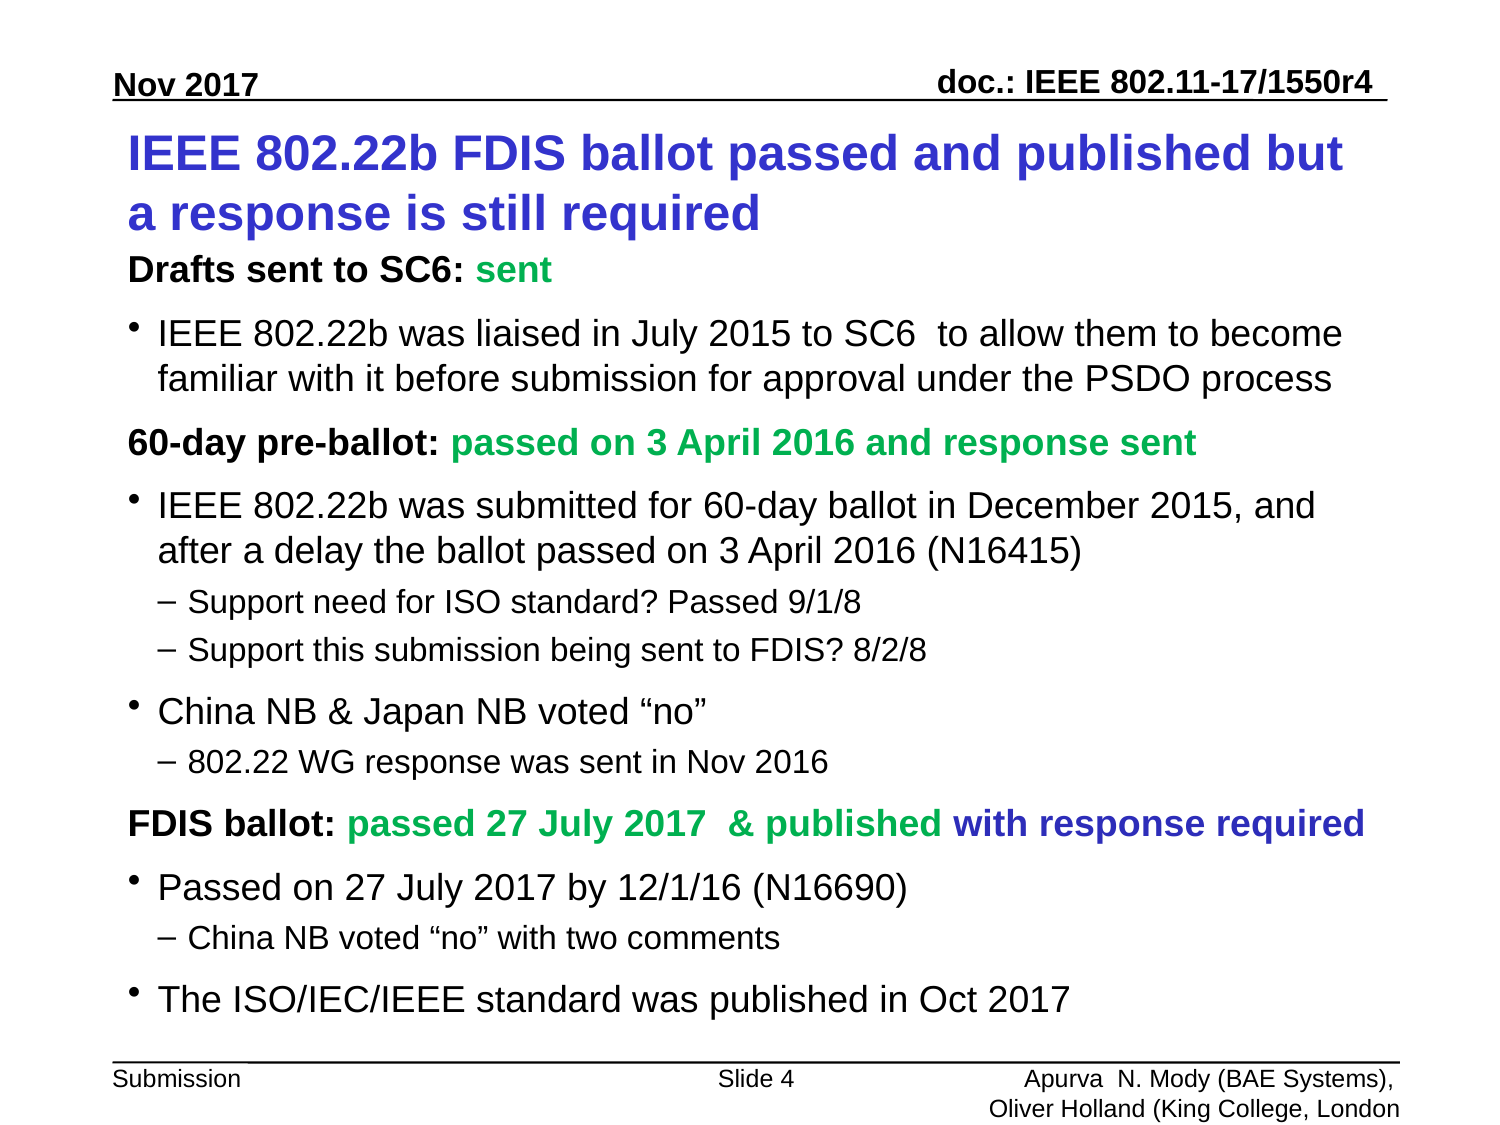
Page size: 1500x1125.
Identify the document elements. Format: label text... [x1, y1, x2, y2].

footer Apurva N. Mody (BAE Systems), Oliver Holland (King College, London [979, 1061, 1402, 1124]
list Drafts sent to SC6: sent IEEE 802.22b was liaised in July 2015 to SC6 to allow them to become familiar with it before submission for approval under the PSDO process 60-day pre-ballot: passed on 3 April 2016 and response sent IEEE 802.22b was submitted for 60-day ballot in December 2015, and after a delay the ballot passed on 3 April 2016 (N16415) Support need for ISO standard? Passed 9/1/8 Support this submission being sent to FDIS? 8/2/8 China NB & Japan NB voted “no” 802.22 WG response was sent in Nov 2016 FDIS ballot: passed 27 July 2017 & published with response required Passed on 27 July 2017 by 12/1/16 (N16690) China NB voted “no” with two comments The ISO/IEC/IEEE standard was published in Oct 2017 [112, 237, 1388, 913]
title IEEE 802.22b FDIS ballot passed and published but a response is still required [112, 112, 1388, 237]
slide_number Slide 4 [709, 1061, 803, 1093]
